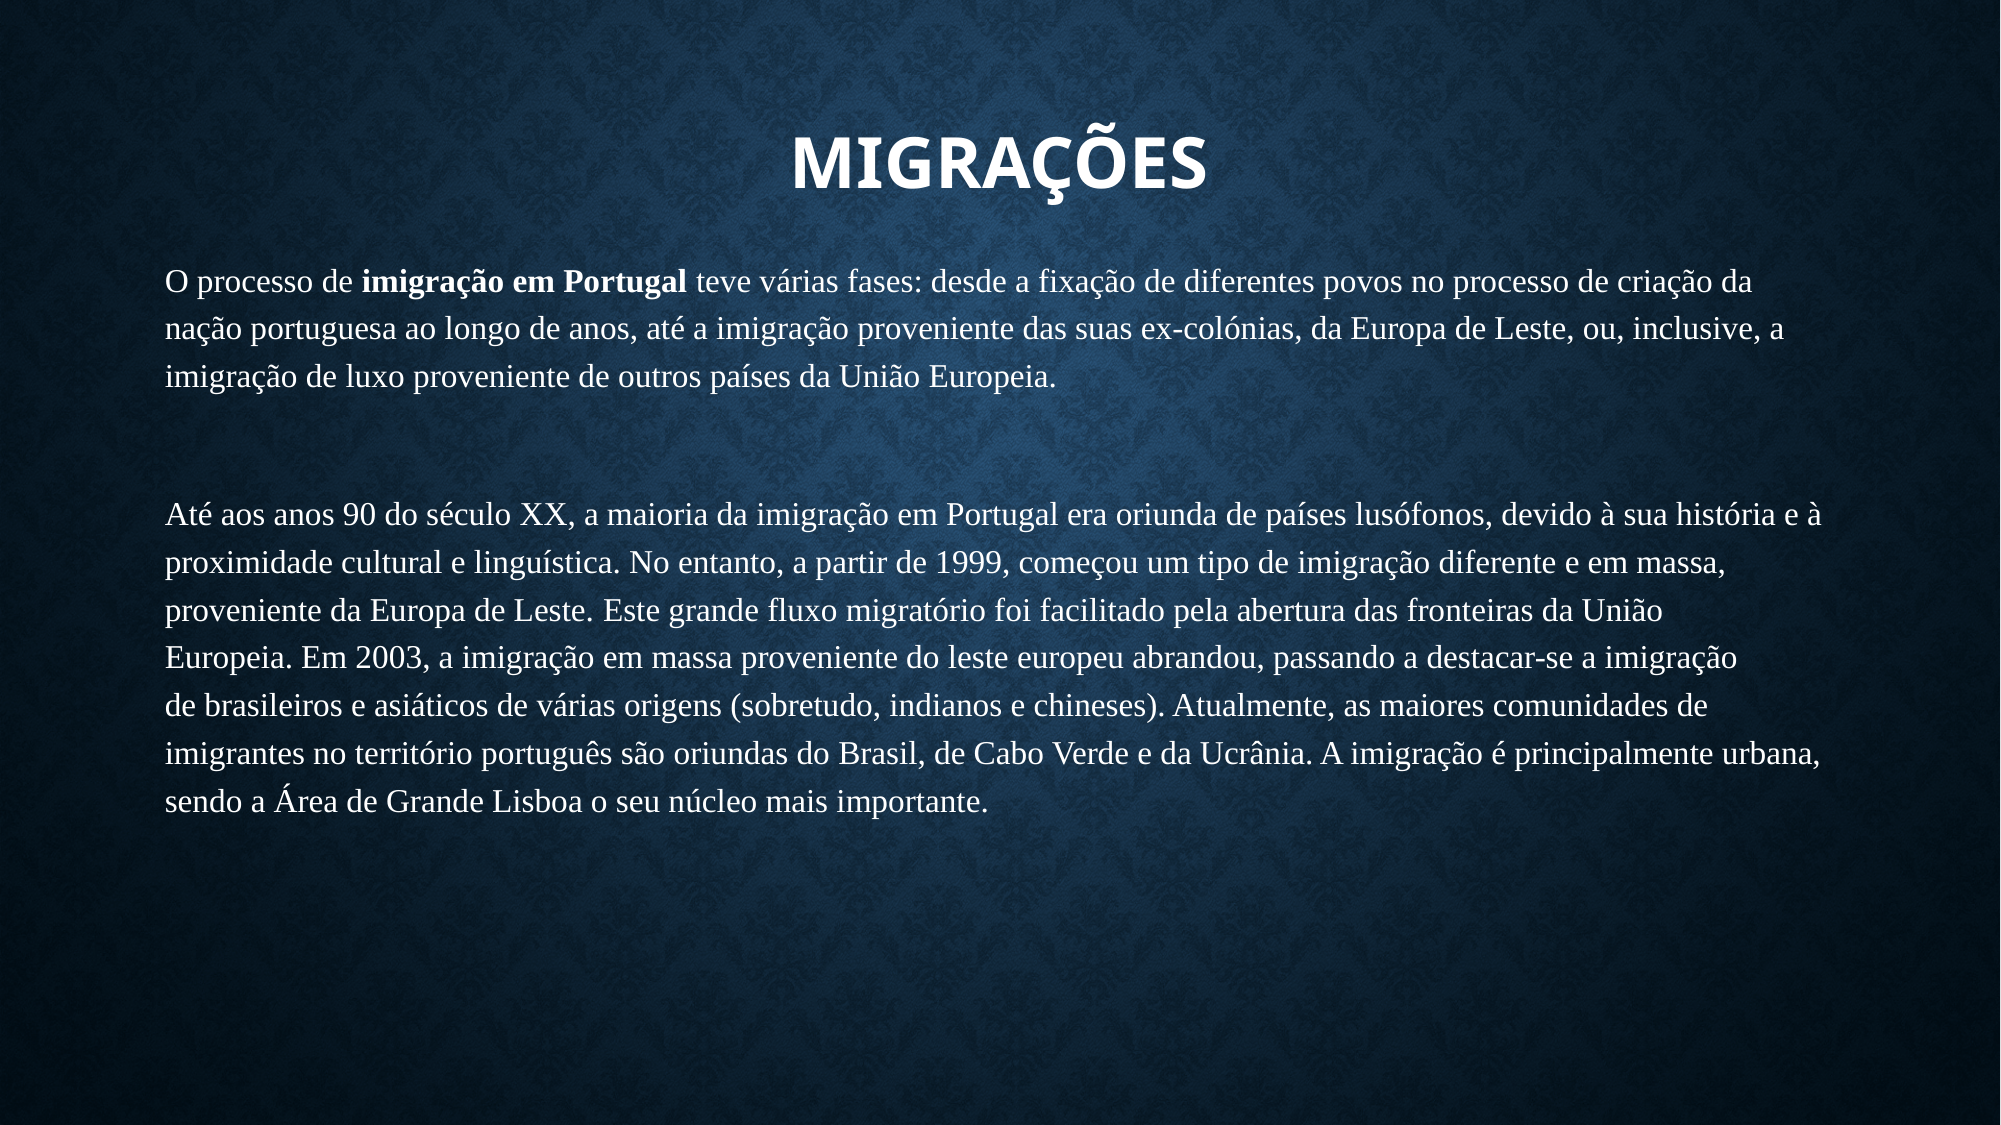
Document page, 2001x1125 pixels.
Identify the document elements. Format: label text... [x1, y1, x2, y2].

list O processo de imigração em Portugal teve várias fases: desde a fixação de diferentes povos no processo de criação da nação portuguesa ao longo de anos, até a imigração proveniente das suas ex-colónias, da Europa de Leste, ou, inclusive, a imigração de luxo proveniente de outros países da União Europeia. Até aos anos 90 do século XX, a maioria da imigração em Portugal era oriunda de países lusófonos, devido à sua história e à proximidade cultural e linguística. No entanto, a partir de 1999, começou um tipo de imigração diferente e em massa, proveniente da Europa de Leste. Este grande fluxo migratório foi facilitado pela abertura das fronteiras da União Europeia. Em 2003, a imigração em massa proveniente do leste europeu abrandou, passando a destacar-se a imigração de brasileiros e asiáticos de várias origens (sobretudo, indianos e chineses). Atualmente, as maiores comunidades de imigrantes no território português são oriundas do Brasil, de Cabo Verde e da Ucrânia. A imigração é principalmente urbana, sendo a Área de Grande Lisboa o seu núcleo mais importante. [149, 243, 1849, 950]
title migrações [149, 99, 1849, 233]
